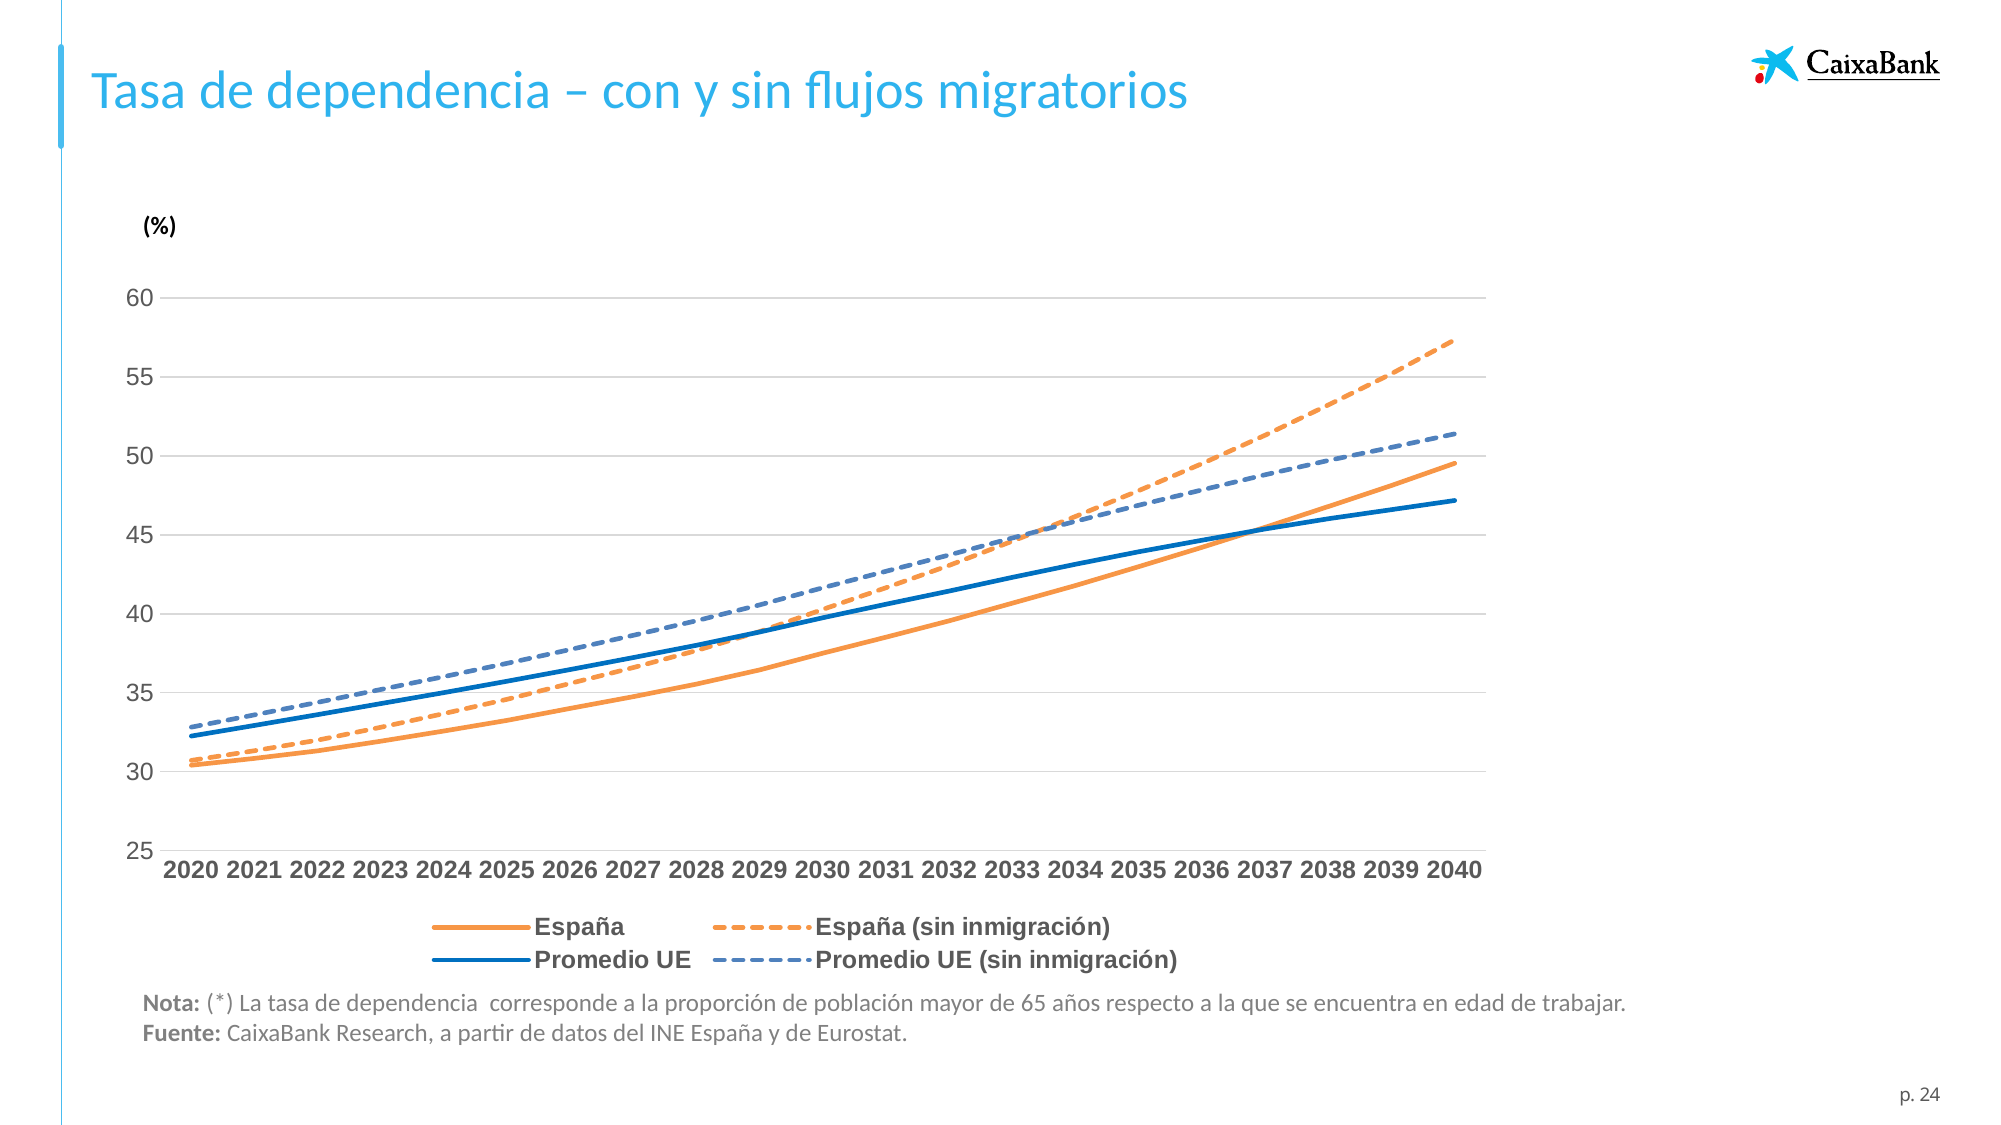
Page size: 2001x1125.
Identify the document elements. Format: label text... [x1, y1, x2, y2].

list Tasa de dependencia – con y sin flujos migratorios [76, 74, 1499, 110]
text_box (%) [128, 202, 1171, 247]
chart [97, 270, 1515, 980]
text_box Nota: (*) La tasa de dependencia corresponde a la proporción de población mayor de 65 años respecto a la que se encuentra en edad de trabajar. Fuente: CaixaBank Research, a partir de datos del INE España y de Eurostat. [128, 979, 1903, 1054]
